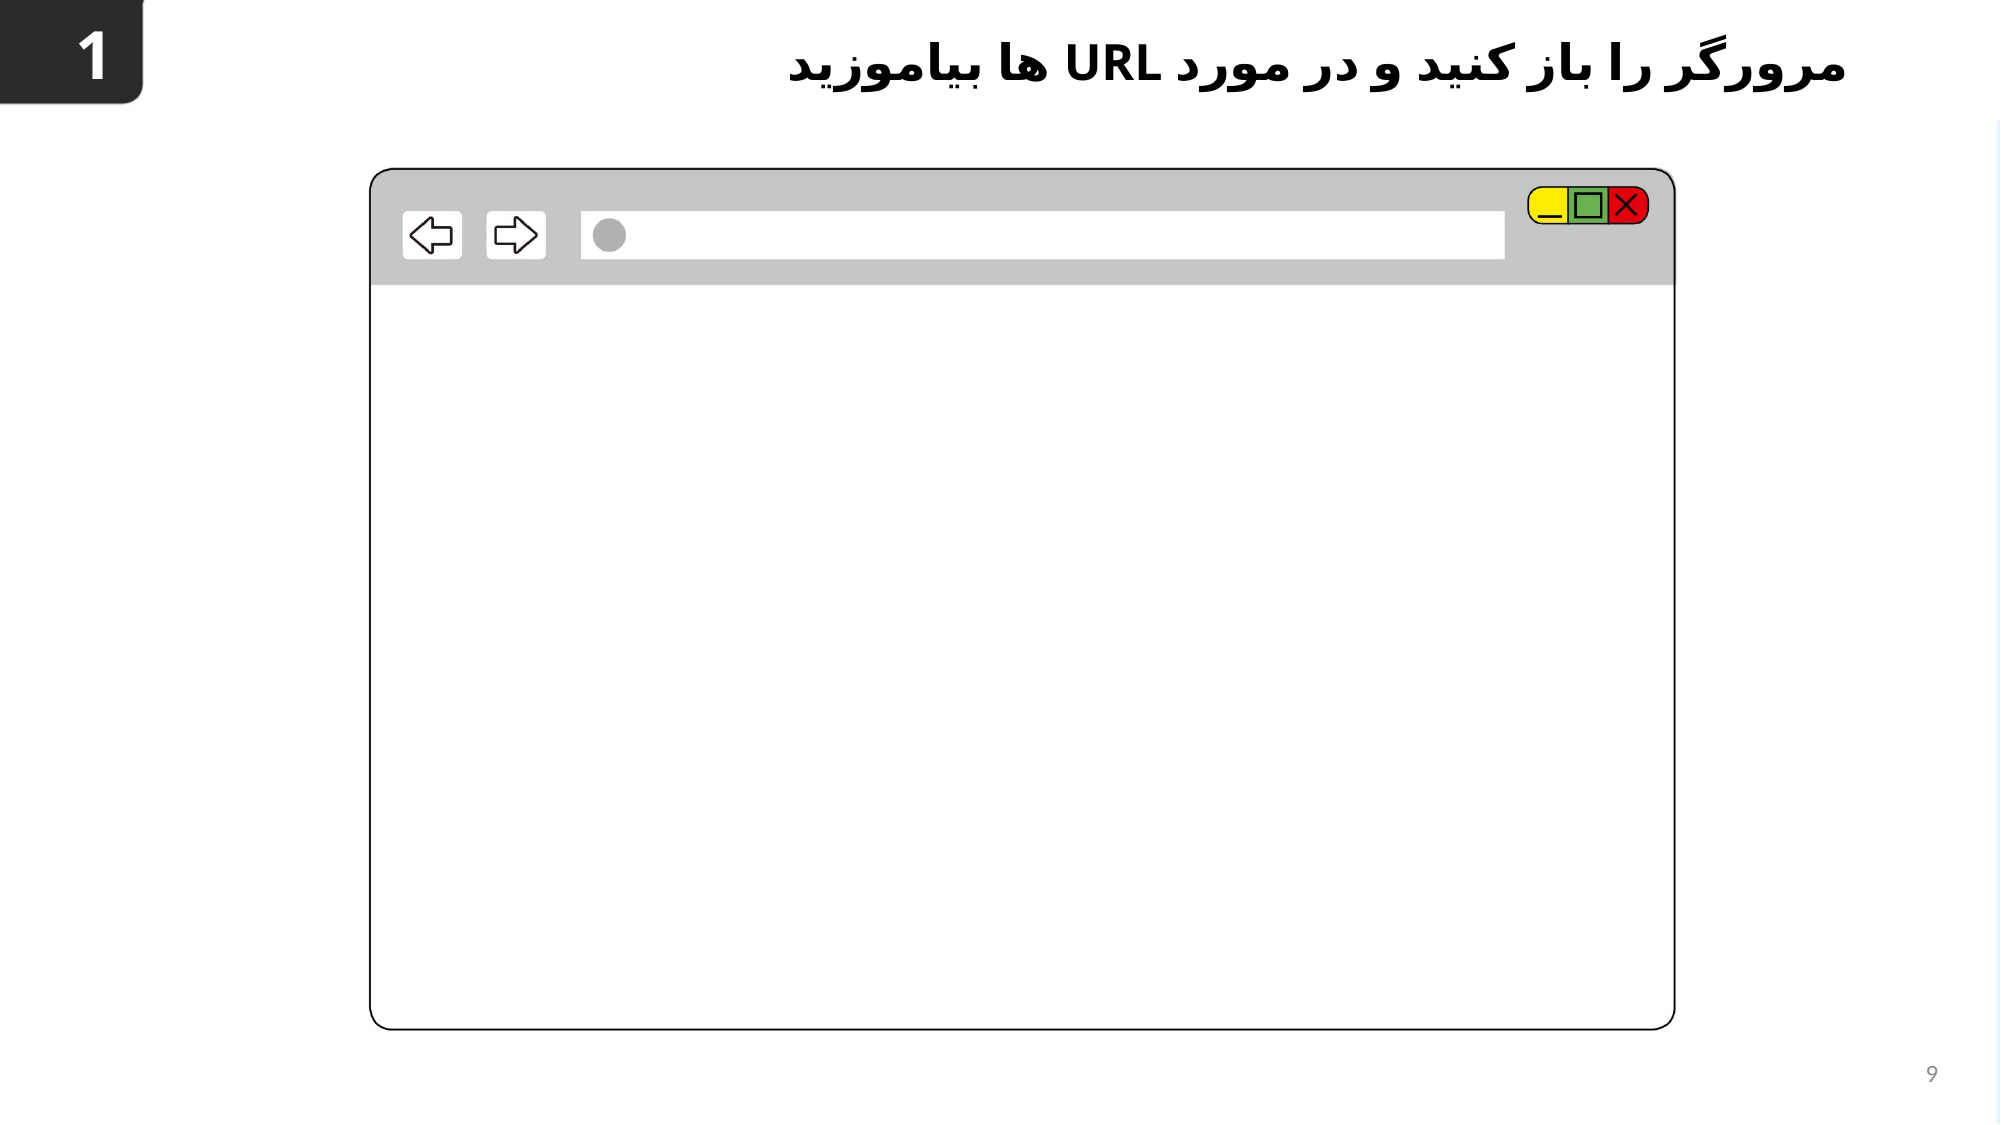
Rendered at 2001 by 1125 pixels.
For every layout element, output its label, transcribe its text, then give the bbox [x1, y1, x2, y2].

text_box [646, 1035, 700, 1039]
picture [0, 0, 2000, 1124]
title مرورگر را باز کنید و در مورد URL ها بیاموزید [188, 34, 1864, 95]
text_box 1 [60, 20, 188, 95]
slide_number 9 [1733, 1042, 1954, 1103]
